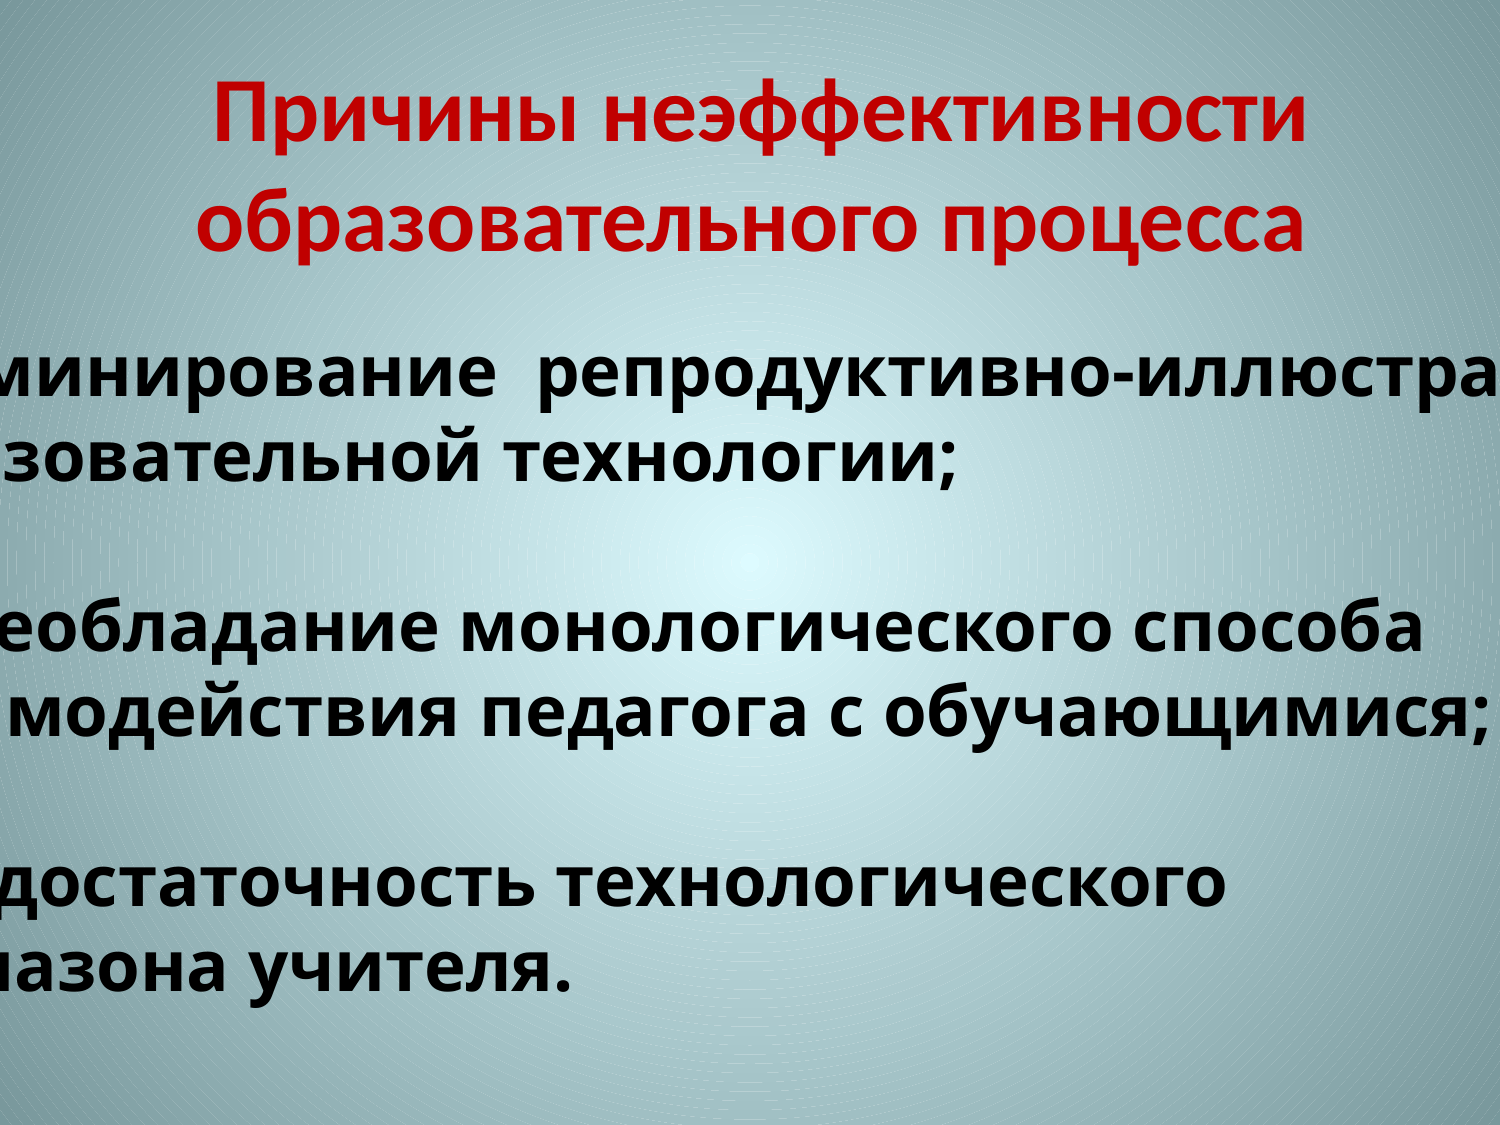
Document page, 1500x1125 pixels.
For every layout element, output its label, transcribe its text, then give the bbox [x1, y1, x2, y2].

text_box доминирование репродуктивно-иллюстративной образовательной технологии; преобладание монологического способа взаимодействия педагога с обучающимися; недостаточность технологического диапазона учителя. [0, 318, 1500, 1013]
text_box Причины неэффективности образовательного процесса [64, 42, 1459, 278]
